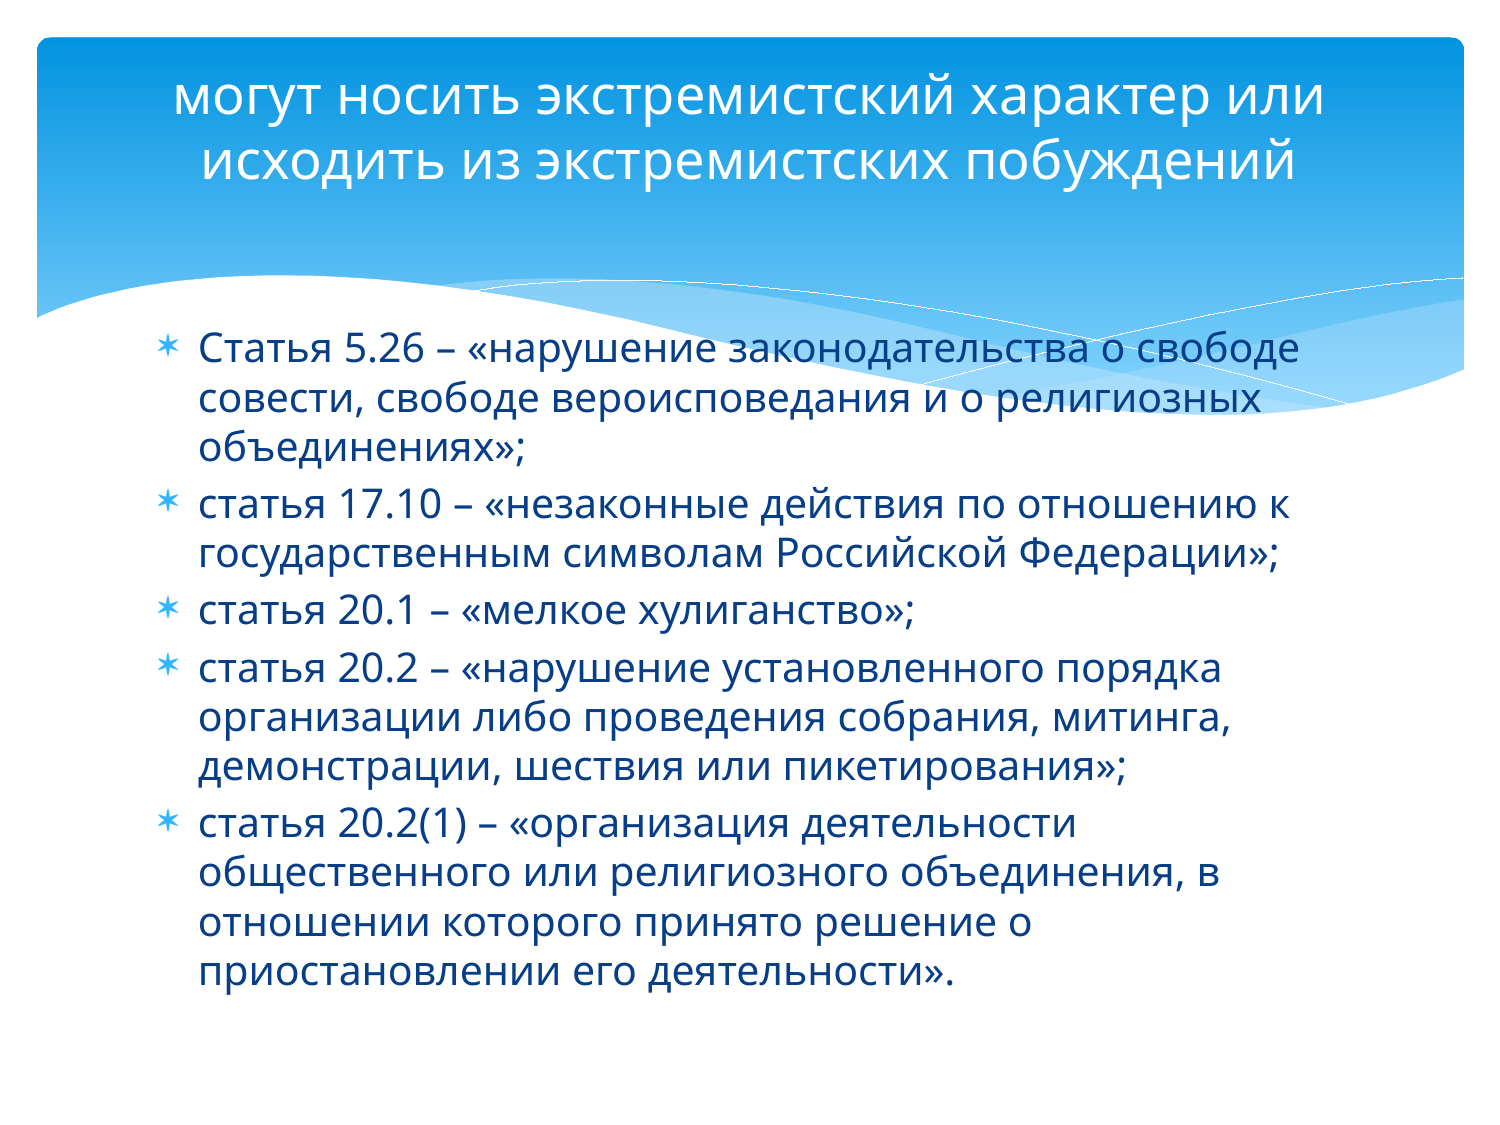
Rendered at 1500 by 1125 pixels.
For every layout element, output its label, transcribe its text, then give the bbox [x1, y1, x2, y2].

list Статья 5.26 – «нарушение законодательства о свободе совести, свободе вероисповедания и о религиозных объединениях»; статья 17.10 – «незаконные действия по отношению к государственным символам Российской Федерации»; статья 20.1 – «мелкое хулиганство»; статья 20.2 – «нарушение установленного порядка организации либо проведения собрания, митинга, демонстрации, шествия или пикетирования»; статья 20.2(1) – «организация деятельности общественного или религиозного объединения, в отношении которого принято решение о приостановлении его деятельности». [143, 314, 1359, 1005]
title могут носить экстремистский характер или исходить из экстремистских побуждений [75, 55, 1425, 261]
